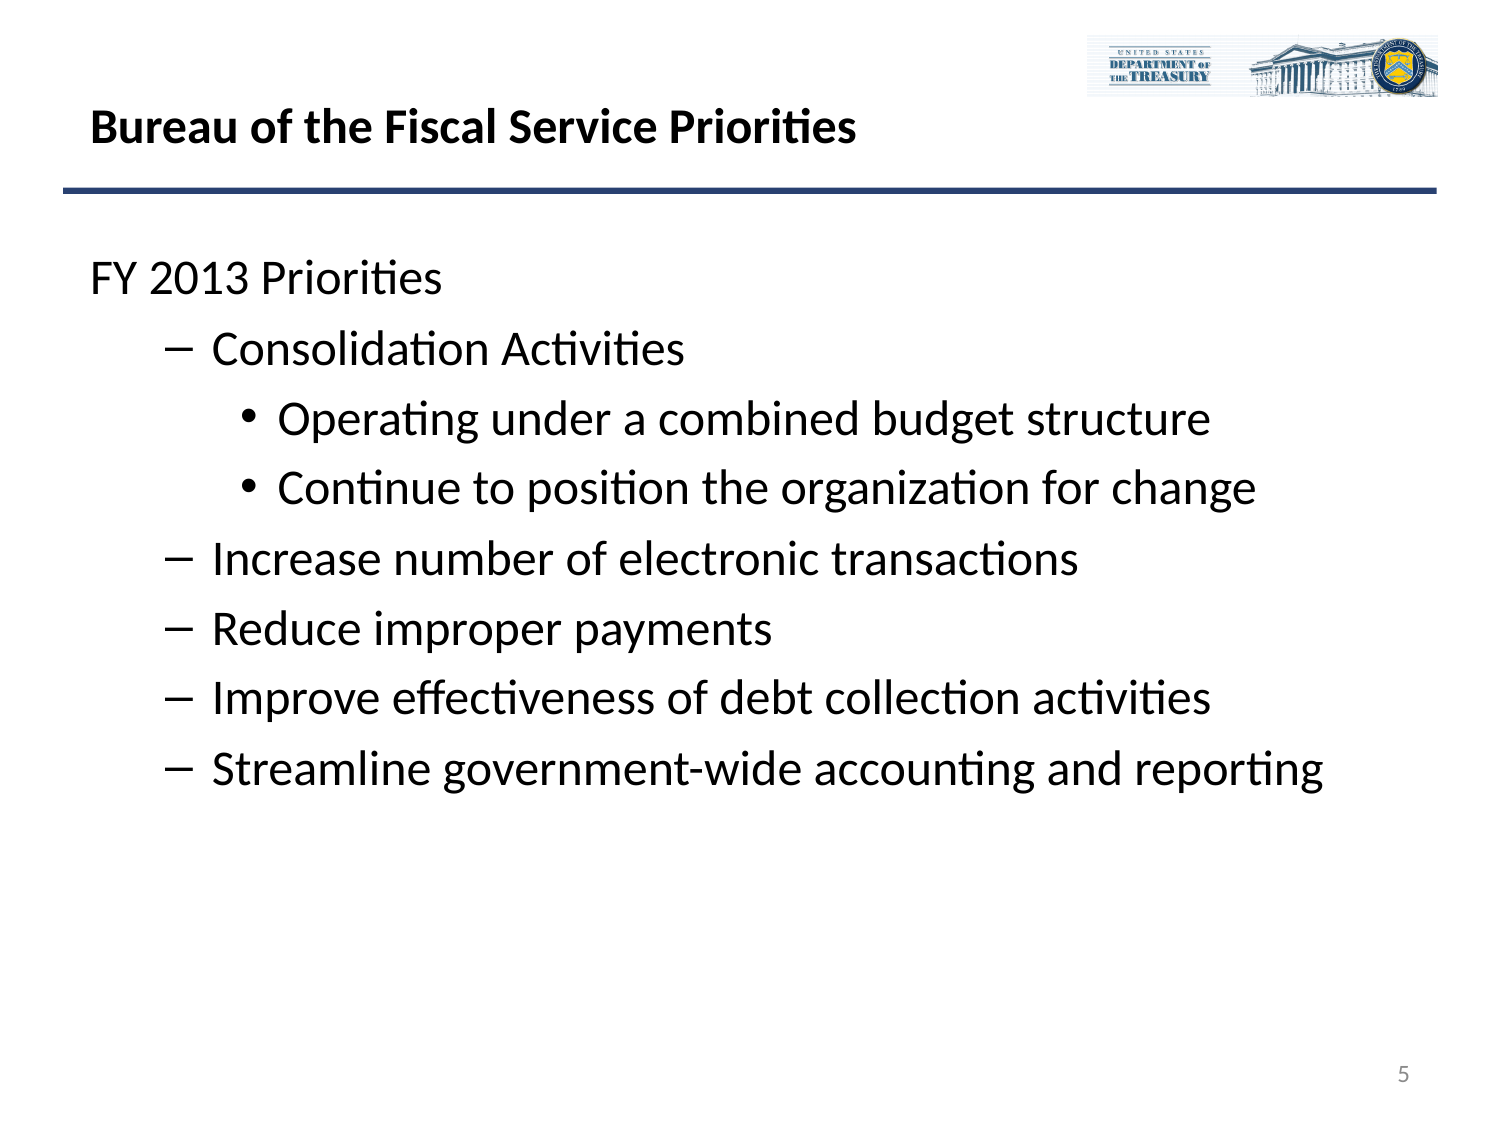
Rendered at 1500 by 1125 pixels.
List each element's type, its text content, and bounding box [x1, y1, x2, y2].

title Bureau of the Fiscal Service Priorities [74, 26, 1088, 173]
list FY 2013 Priorities Consolidation Activities Operating under a combined budget structure Continue to position the organization for change Increase number of electronic transactions Reduce improper payments Improve effectiveness of debt collection activities Streamline government-wide accounting and reporting [74, 237, 1426, 1036]
slide_number 5 [1074, 1042, 1425, 1103]
picture [1088, 34, 1438, 97]
